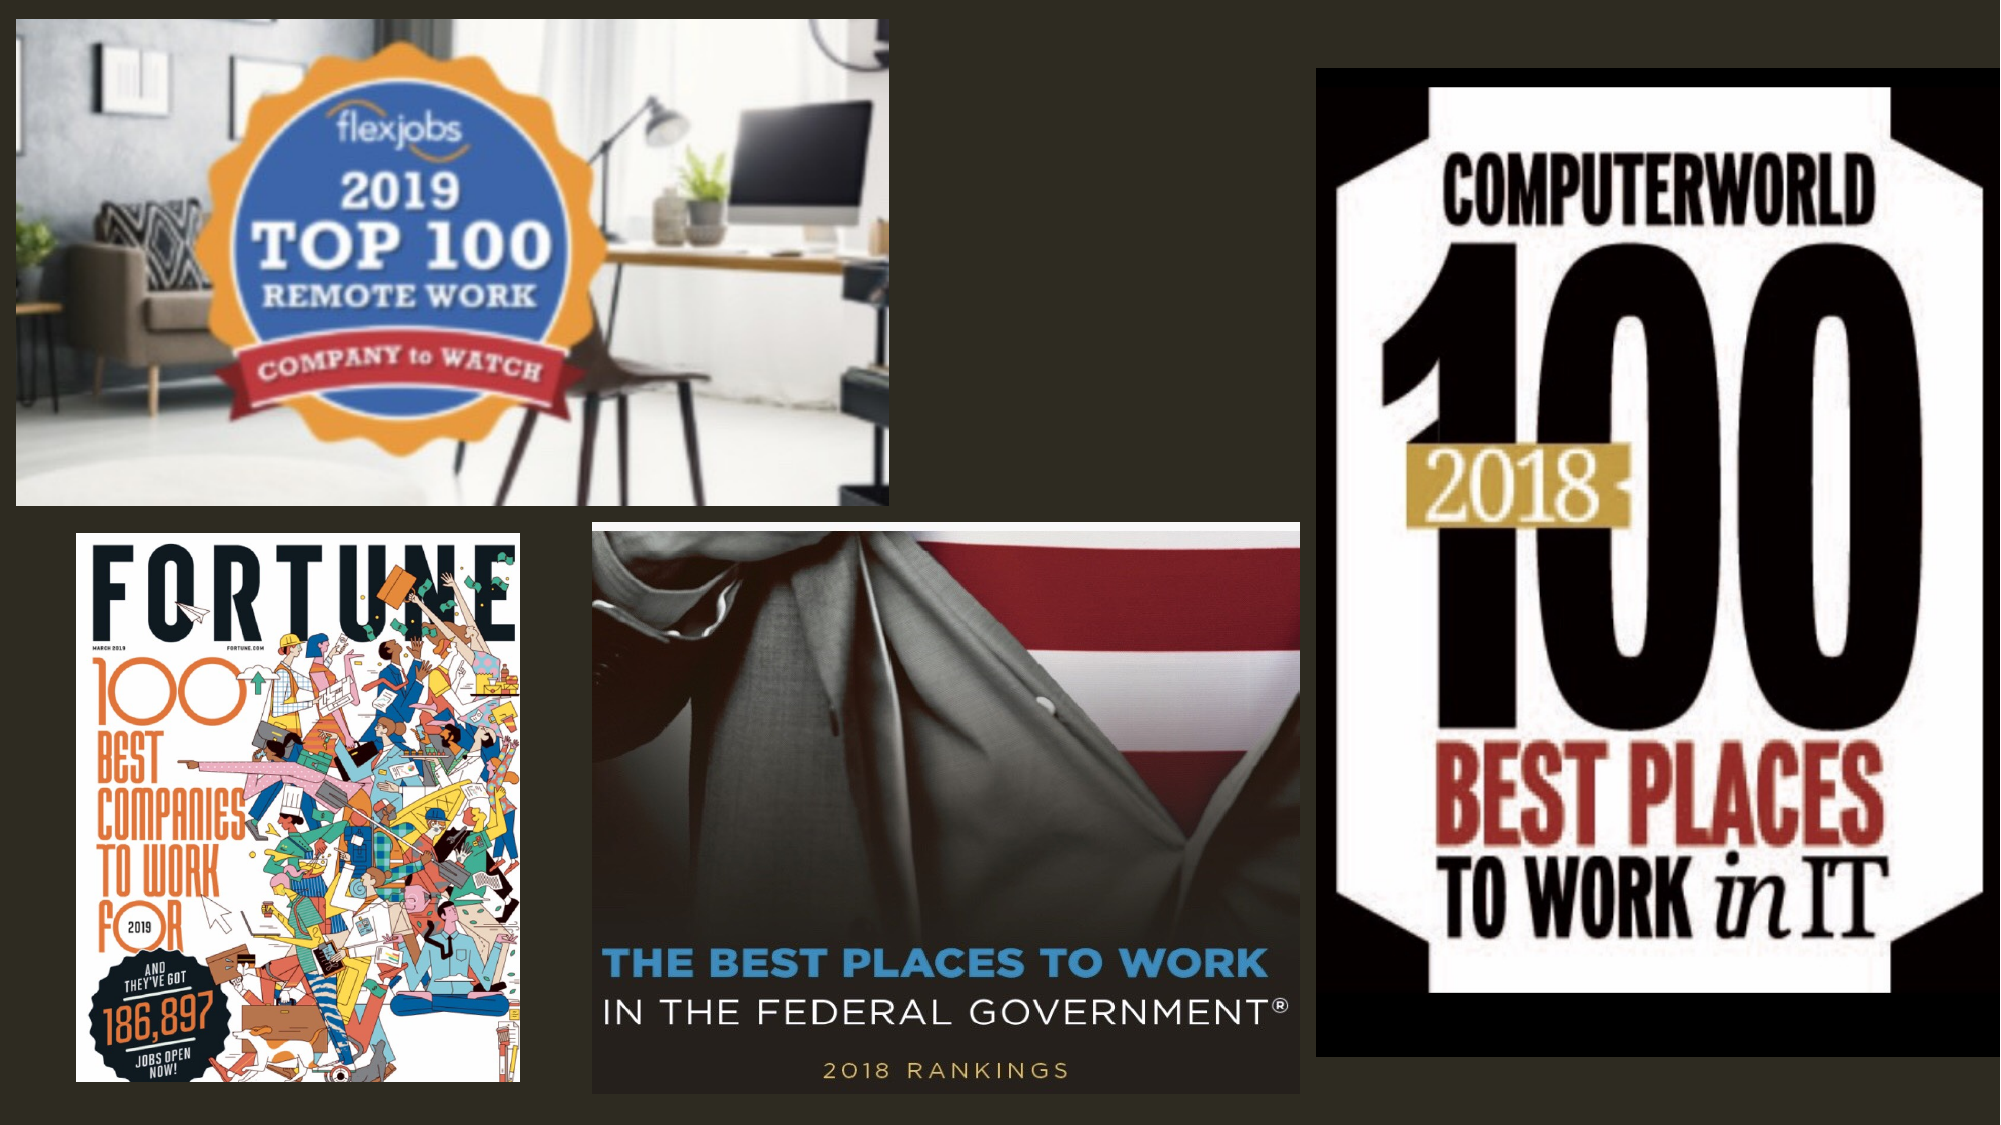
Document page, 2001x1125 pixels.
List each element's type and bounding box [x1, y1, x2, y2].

list [76, 533, 520, 1083]
list [591, 522, 1301, 1094]
picture [16, 19, 889, 506]
picture [1316, 68, 2000, 1057]
